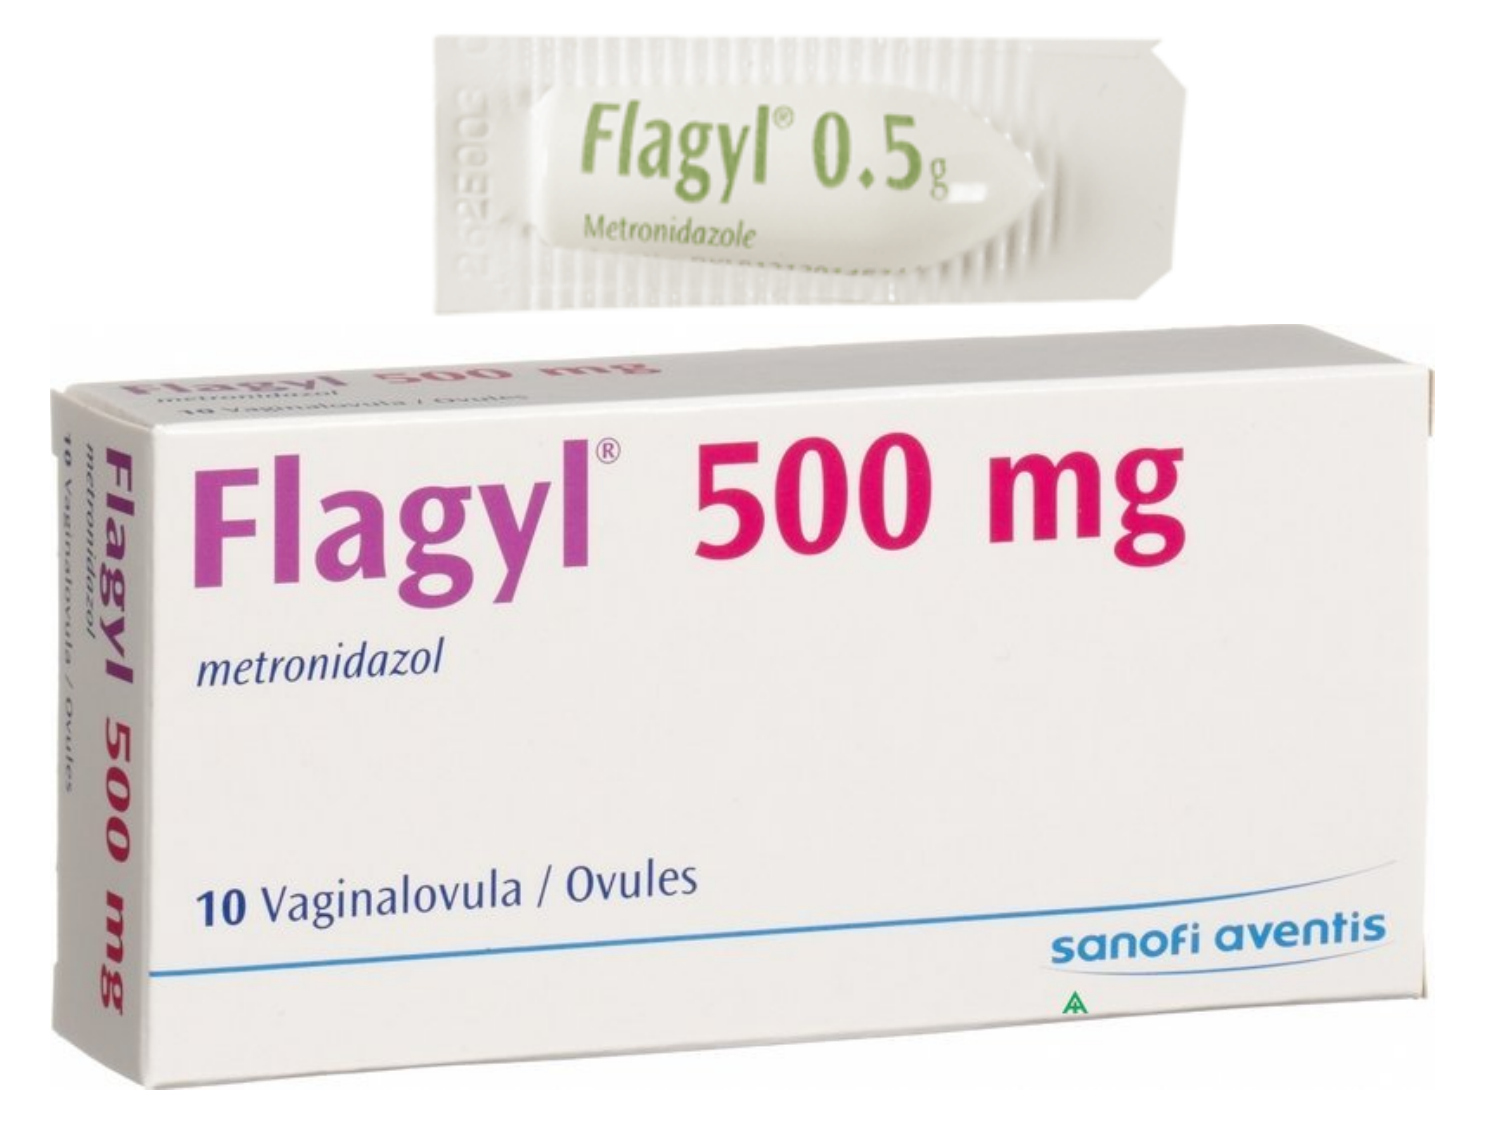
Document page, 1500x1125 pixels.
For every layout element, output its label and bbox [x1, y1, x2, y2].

picture [49, 14, 1436, 1091]
